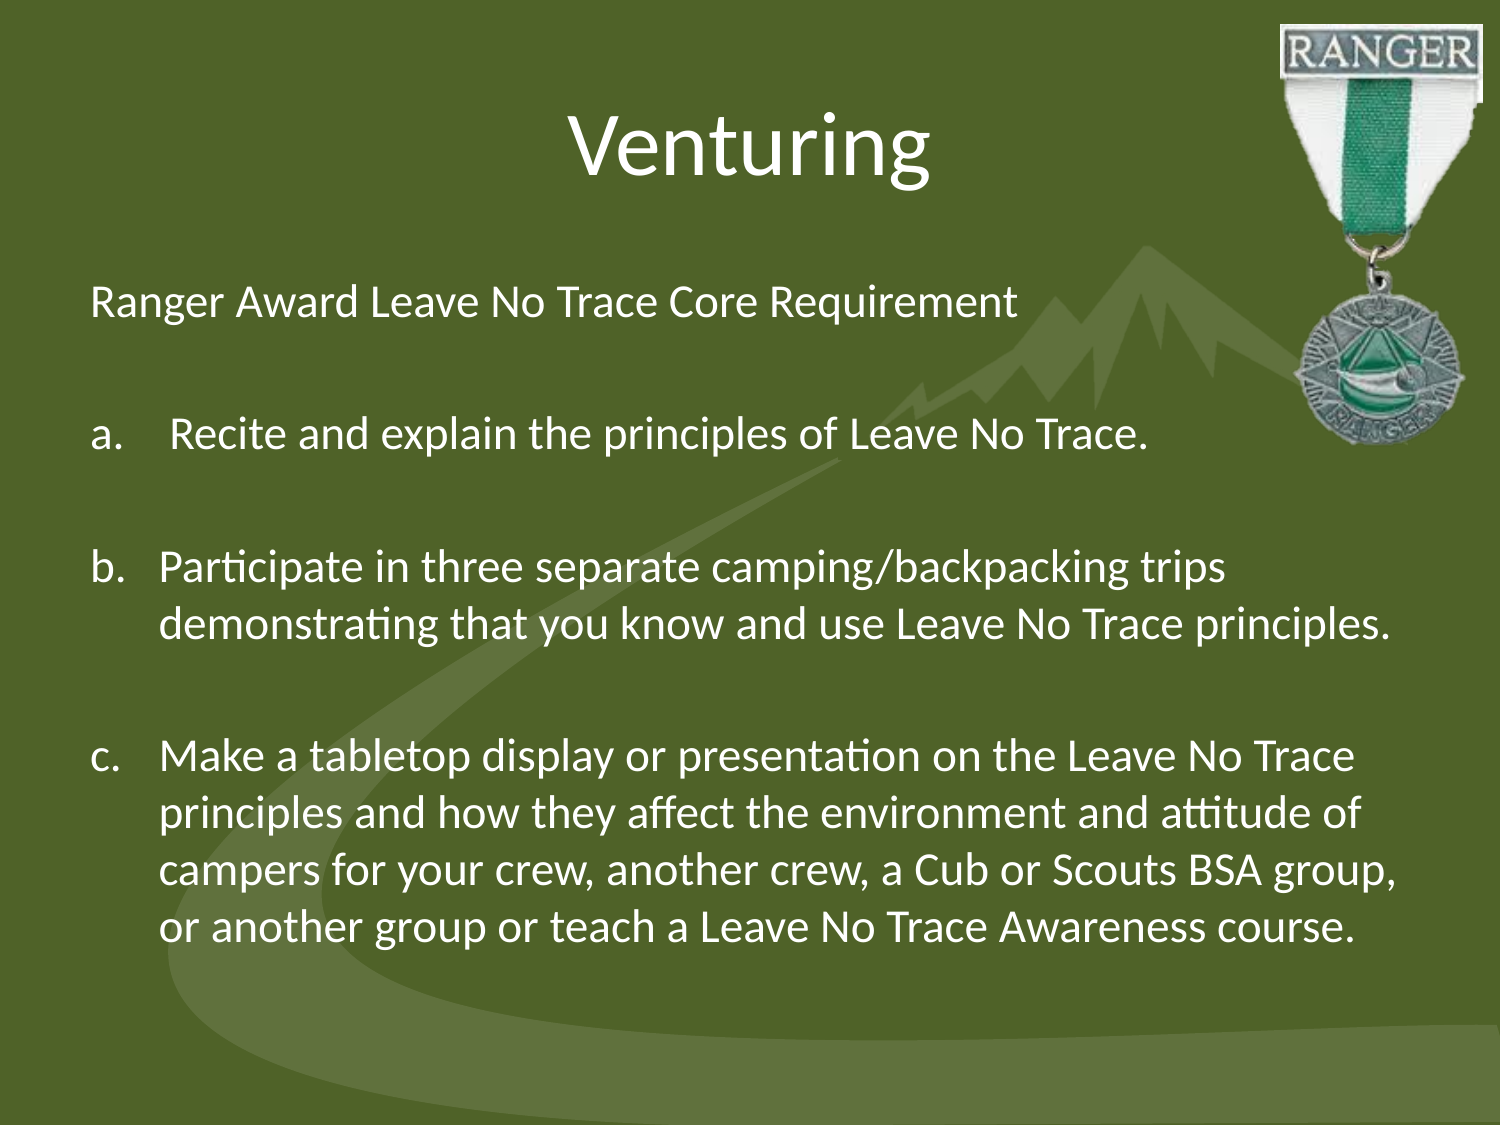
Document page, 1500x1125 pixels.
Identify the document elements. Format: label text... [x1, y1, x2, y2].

list Ranger Award Leave No Trace Core Requirement Recite and explain the principles of Leave No Trace. Participate in three separate camping/backpacking trips demonstrating that you know and use Leave No Trace principles. Make a tabletop display or presentation on the Leave No Trace principles and how they affect the environment and attitude of campers for your crew, another crew, a Cub or Scouts BSA group, or another group or teach a Leave No Trace Awareness course. [75, 262, 1425, 1005]
picture [1280, 24, 1483, 451]
title Venturing [75, 45, 1275, 233]
